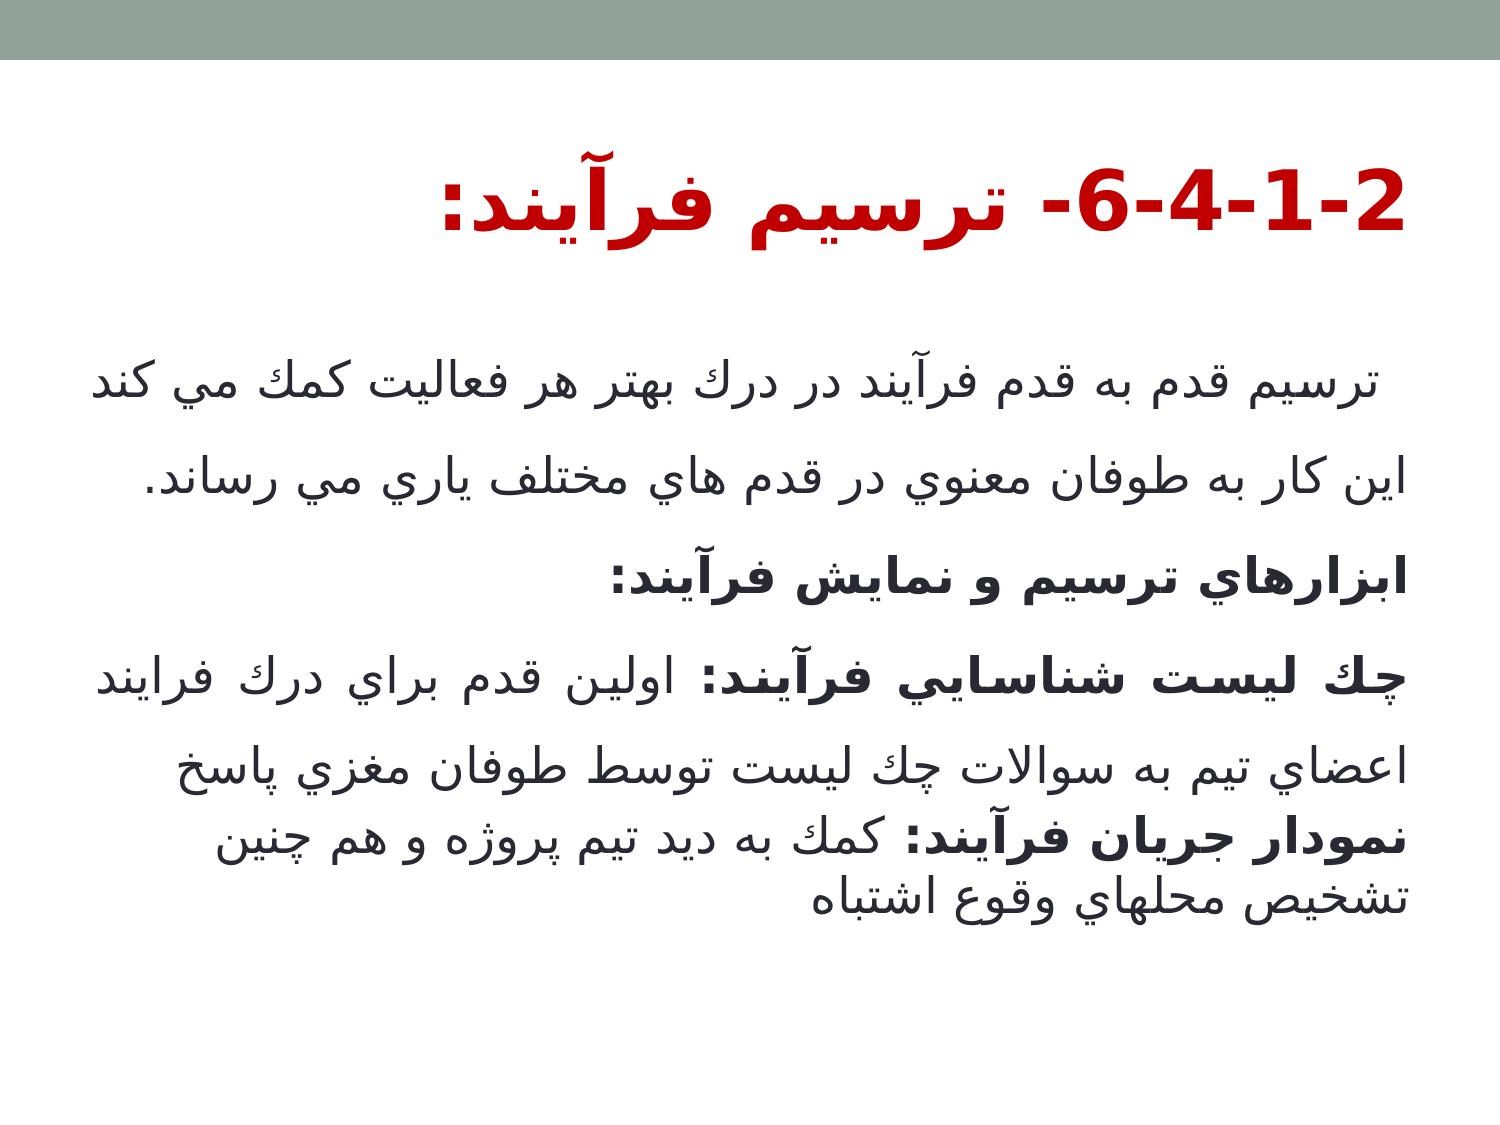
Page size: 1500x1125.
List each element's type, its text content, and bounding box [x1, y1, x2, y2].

list 6-4-1-2- ترسيم فرآيند: ترسيم قدم به قدم فرآيند در درك بهتر هر فعاليت كمك مي كند اين كار به طوفان معنوي در قدم هاي مختلف ياري مي رساند. ابزارهاي ترسيم و نمايش فرآيند: چك ليست شناسايي فرآيند: اولين قدم براي درك فرايند اعضاي تيم به سوالات چك ليست توسط طوفان مغزي پاسخ نمودار جريان فرآيند: كمك به ديد تيم پروژه و هم چنين تشخيص محل­هاي وقوع اشتباه [75, 90, 1425, 1063]
